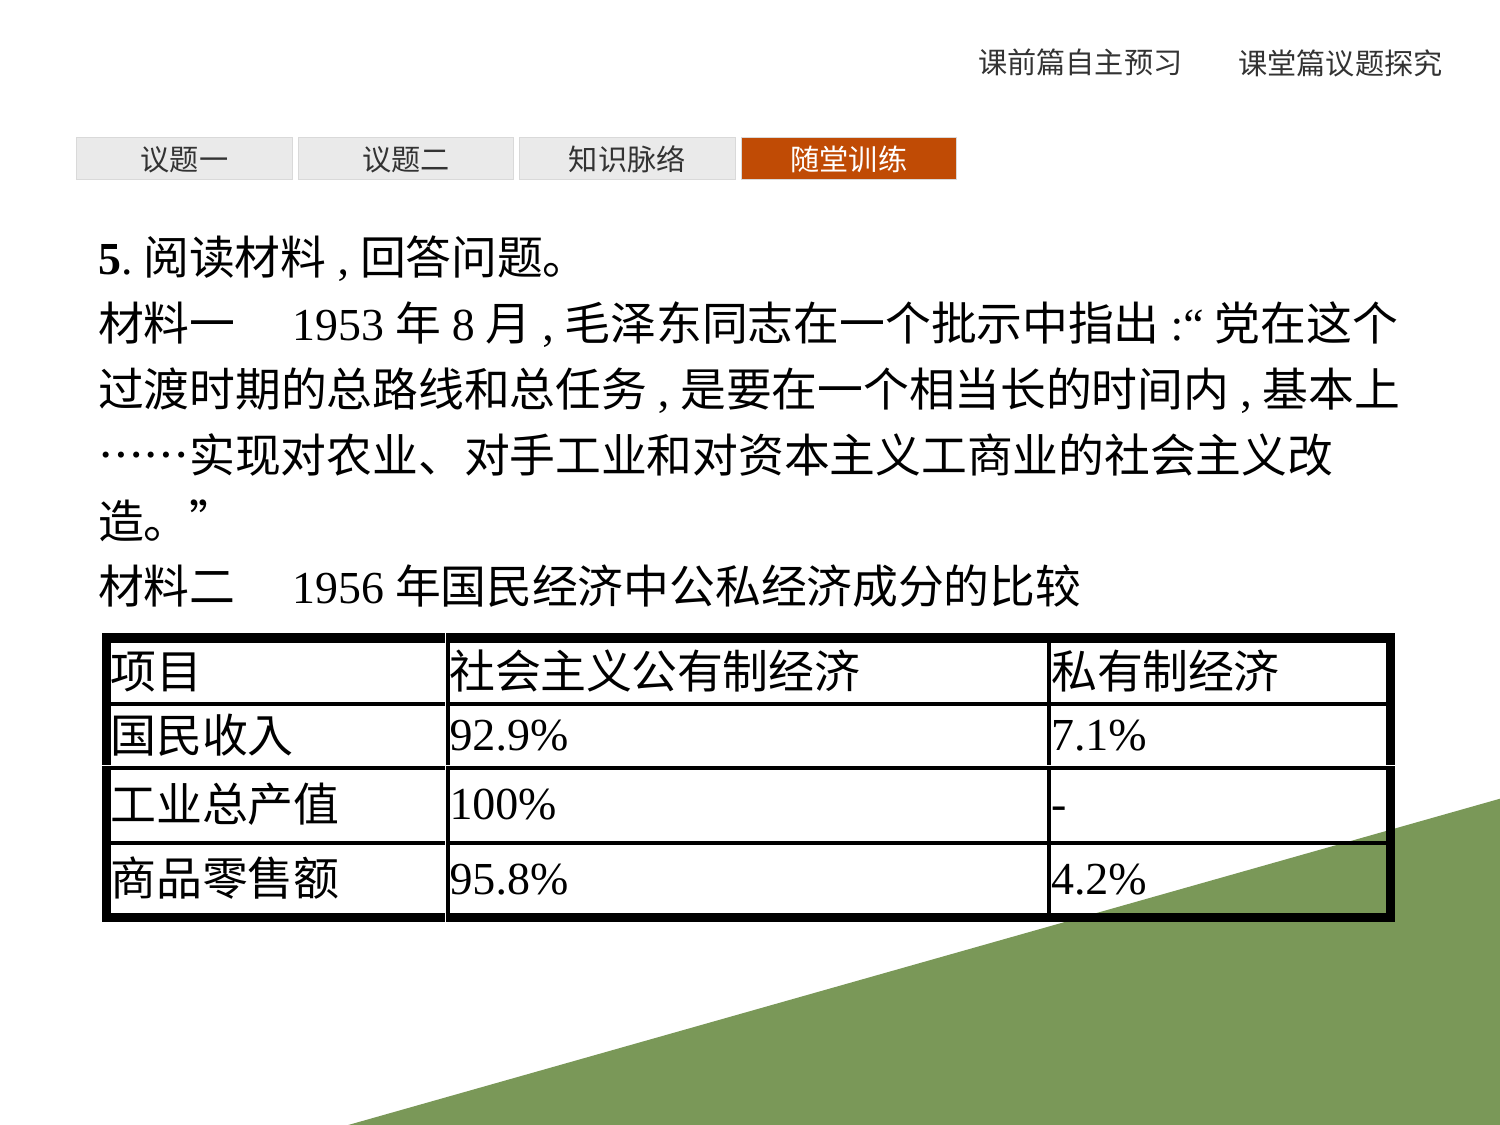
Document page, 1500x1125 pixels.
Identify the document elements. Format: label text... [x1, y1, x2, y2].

text_box 议题一 [76, 136, 293, 181]
text_box 随堂训练 [740, 136, 958, 181]
text_box 5.阅读材料,回答问题。 材料一 1953年8月,毛泽东同志在一个批示中指出:“党在这个过渡时期的总路线和总任务,是要在一个相当长的时间内,基本上……实现对农业、对手工业和对资本主义工商业的社会主义改造。” 材料二 1956年国民经济中公私经济成分的比较 [83, 210, 1417, 621]
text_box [83, 633, 1417, 1003]
text_box 知识脉络 [519, 136, 736, 181]
text_box 议题二 [297, 136, 515, 181]
